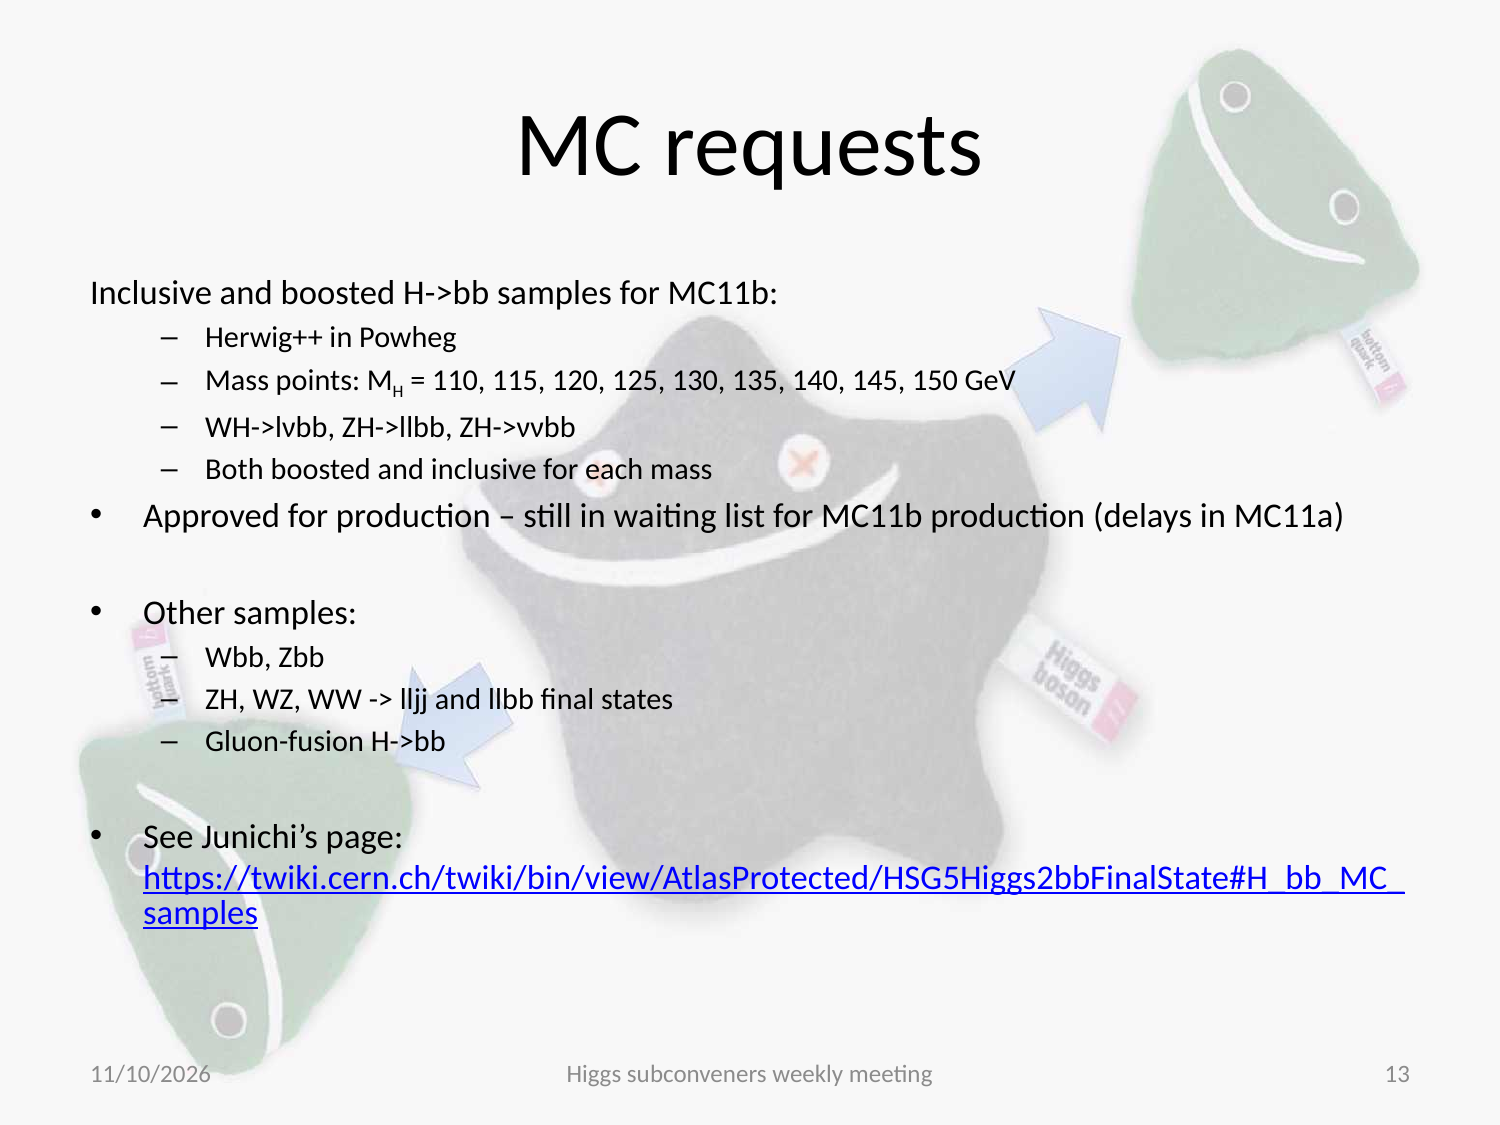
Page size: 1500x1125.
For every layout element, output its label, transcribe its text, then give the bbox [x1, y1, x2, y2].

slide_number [75, 1042, 425, 1103]
title MC requests [75, 45, 1425, 233]
picture [0, 0, 1500, 1125]
footer Higgs subconveners weekly meeting [512, 1042, 988, 1103]
list Inclusive and boosted H->bb samples for MC11b: Herwig++ in Powheg Mass points: MH = 110, 115, 120, 125, 130, 135, 140, 145, 150 GeV WH->lνbb, ZH->llbb, ZH->ννbb Both boosted and inclusive for each mass Approved for production – still in waiting list for MC11b production (delays in MC11a) Other samples: Wbb, Zbb ZH, WZ, WW -> lljj and llbb final states Gluon-fusion H->bb See Junichi’s page: https://twiki.cern.ch/twiki/bin/view/AtlasProtected/HSG5Higgs2bbFinalState#H_bb_MC_samples [75, 262, 1425, 916]
slide_number 13 [1074, 1042, 1425, 1103]
